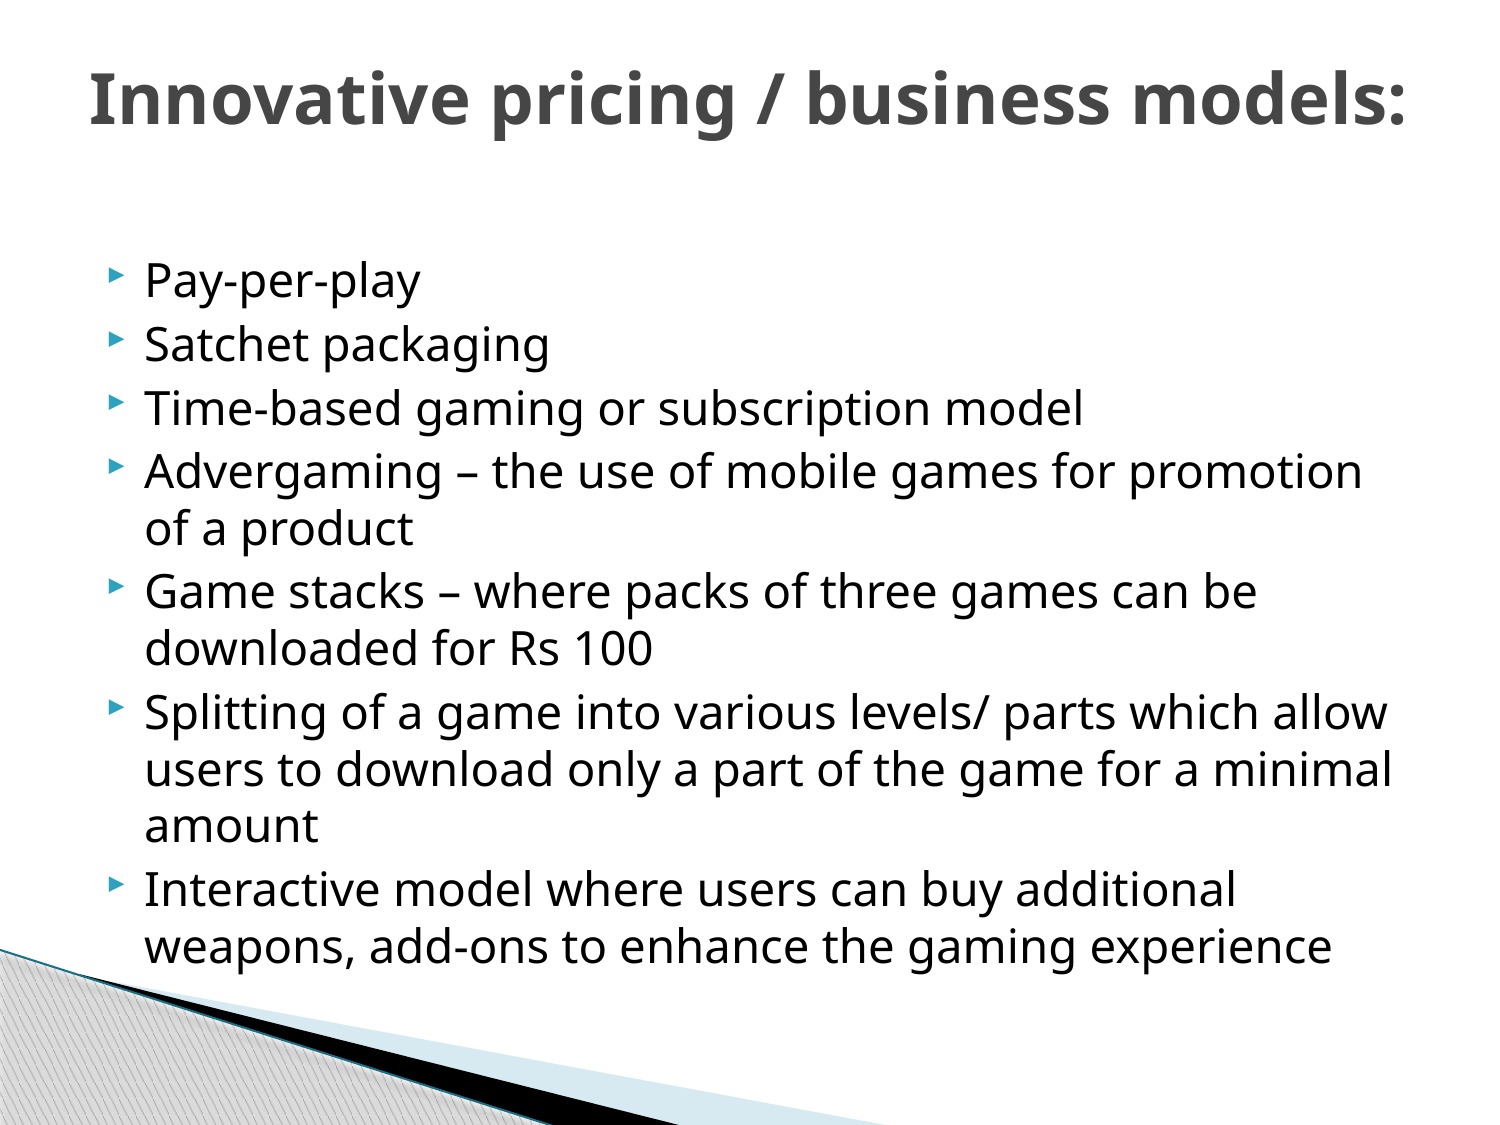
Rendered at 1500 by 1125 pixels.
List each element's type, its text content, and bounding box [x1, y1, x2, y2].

title Innovative pricing / business models: [75, 45, 1425, 233]
list Pay-per-play Satchet packaging Time-based gaming or subscription model Advergaming – the use of mobile games for promotion of a product Game stacks – where packs of three games can be downloaded for Rs 100 Splitting of a game into various levels/ parts which allow users to download only a part of the game for a minimal amount Interactive model where users can buy additional weapons, add-ons to enhance the gaming experience [75, 243, 1425, 986]
